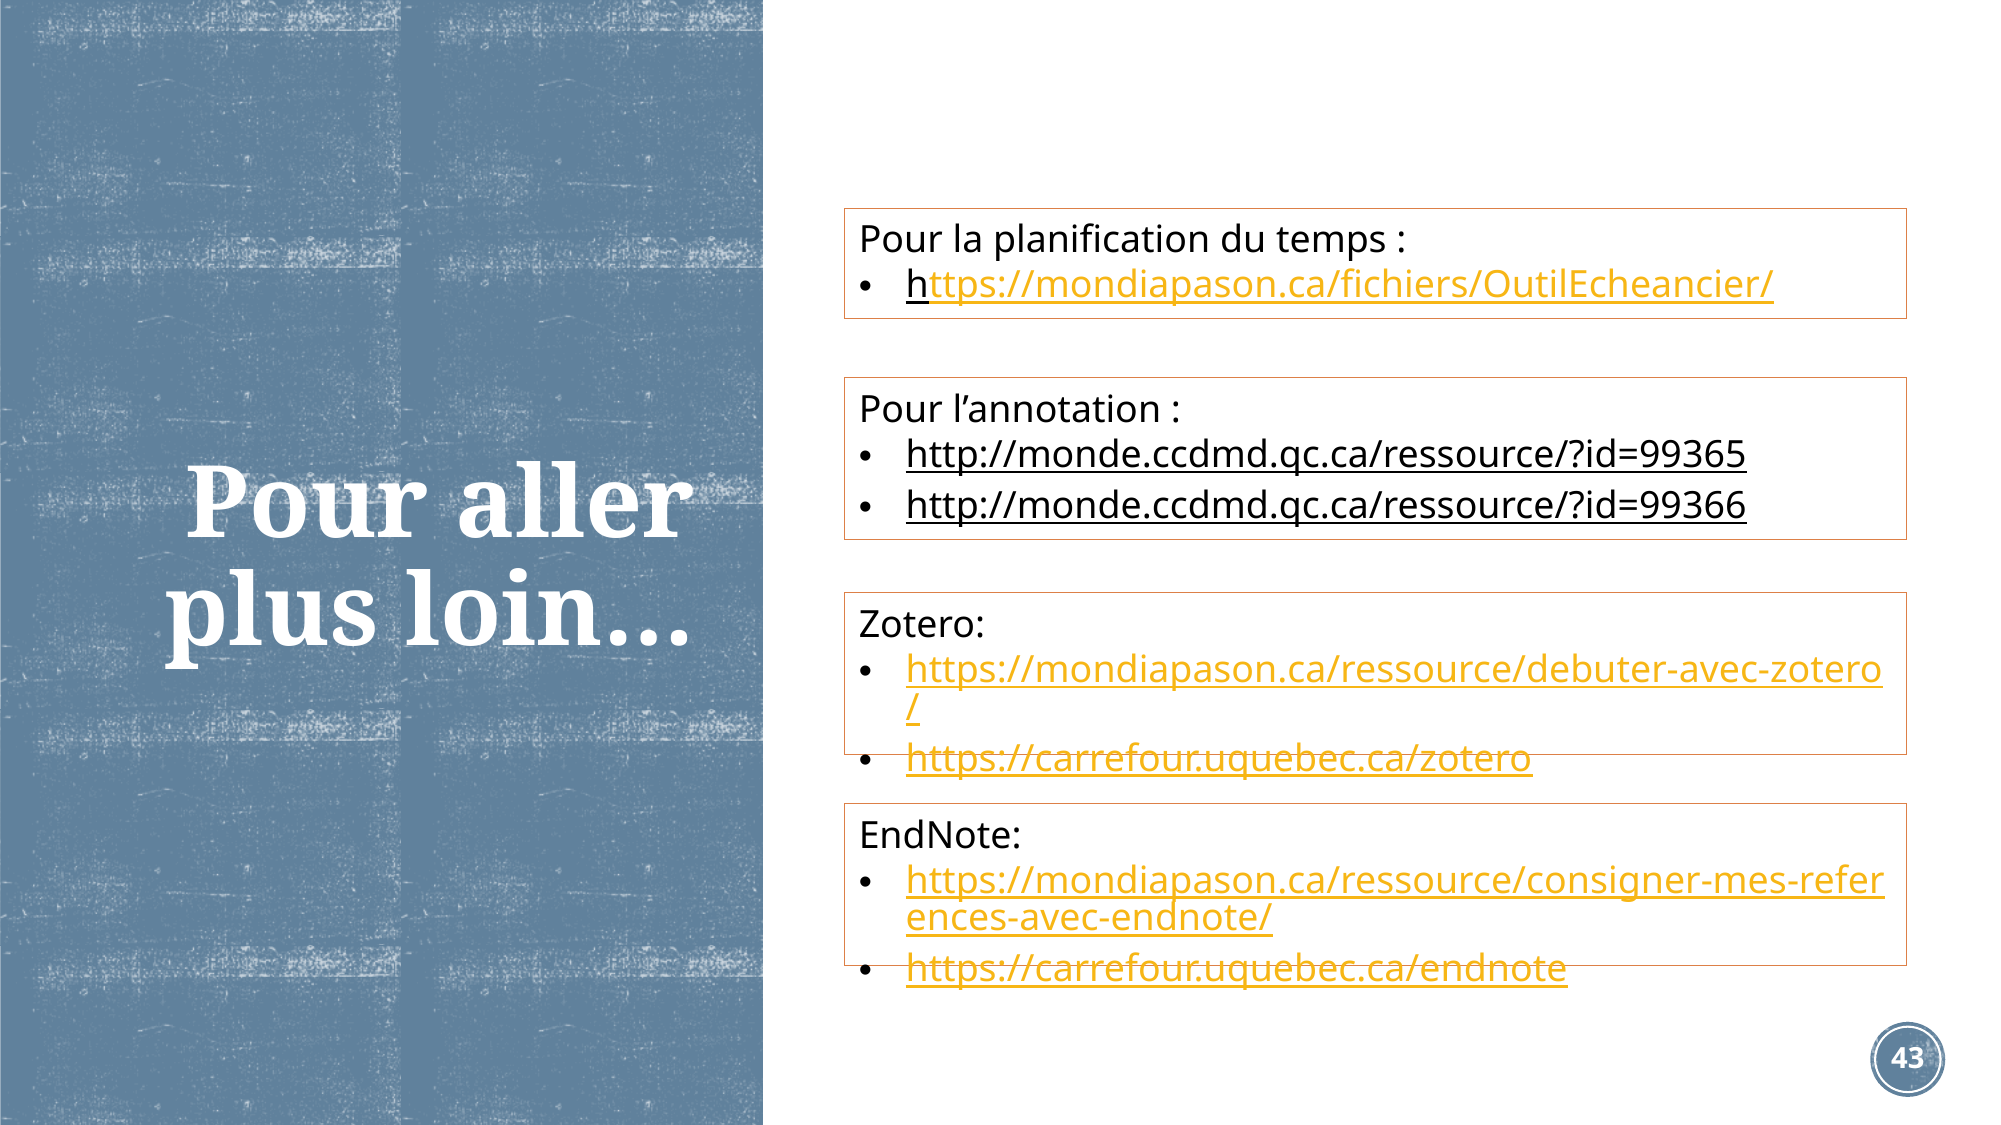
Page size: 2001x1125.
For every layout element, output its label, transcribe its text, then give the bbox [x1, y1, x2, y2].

text_box [0, 0, 763, 1125]
text_box Pour la planification du temps : https://mondiapason.ca/fichiers/OutilEcheancier/ [844, 208, 1907, 319]
text_box EndNote: https://mondiapason.ca/ressource/consigner-mes-references-avec-endnote/ https://carrefour.uquebec.ca/endnote [844, 803, 1907, 966]
text_box Pour l’annotation : http://monde.ccdmd.qc.ca/ressource/?id=99365 http://monde.ccdmd.qc.ca/ressource/?id=99366 [844, 377, 1907, 540]
text_box [763, 0, 2000, 1125]
title Pour aller plus loin… [105, 105, 711, 1013]
text_box Zotero: https://mondiapason.ca/ressource/debuter-avec-zotero/ https://carrefour.uquebec.ca/zotero [844, 592, 1907, 755]
text_box [1894, 1089, 1922, 1093]
slide_number 43 [1855, 1028, 1961, 1089]
text_box [1887, 1021, 1929, 1028]
text_box [1884, 1089, 1931, 1097]
